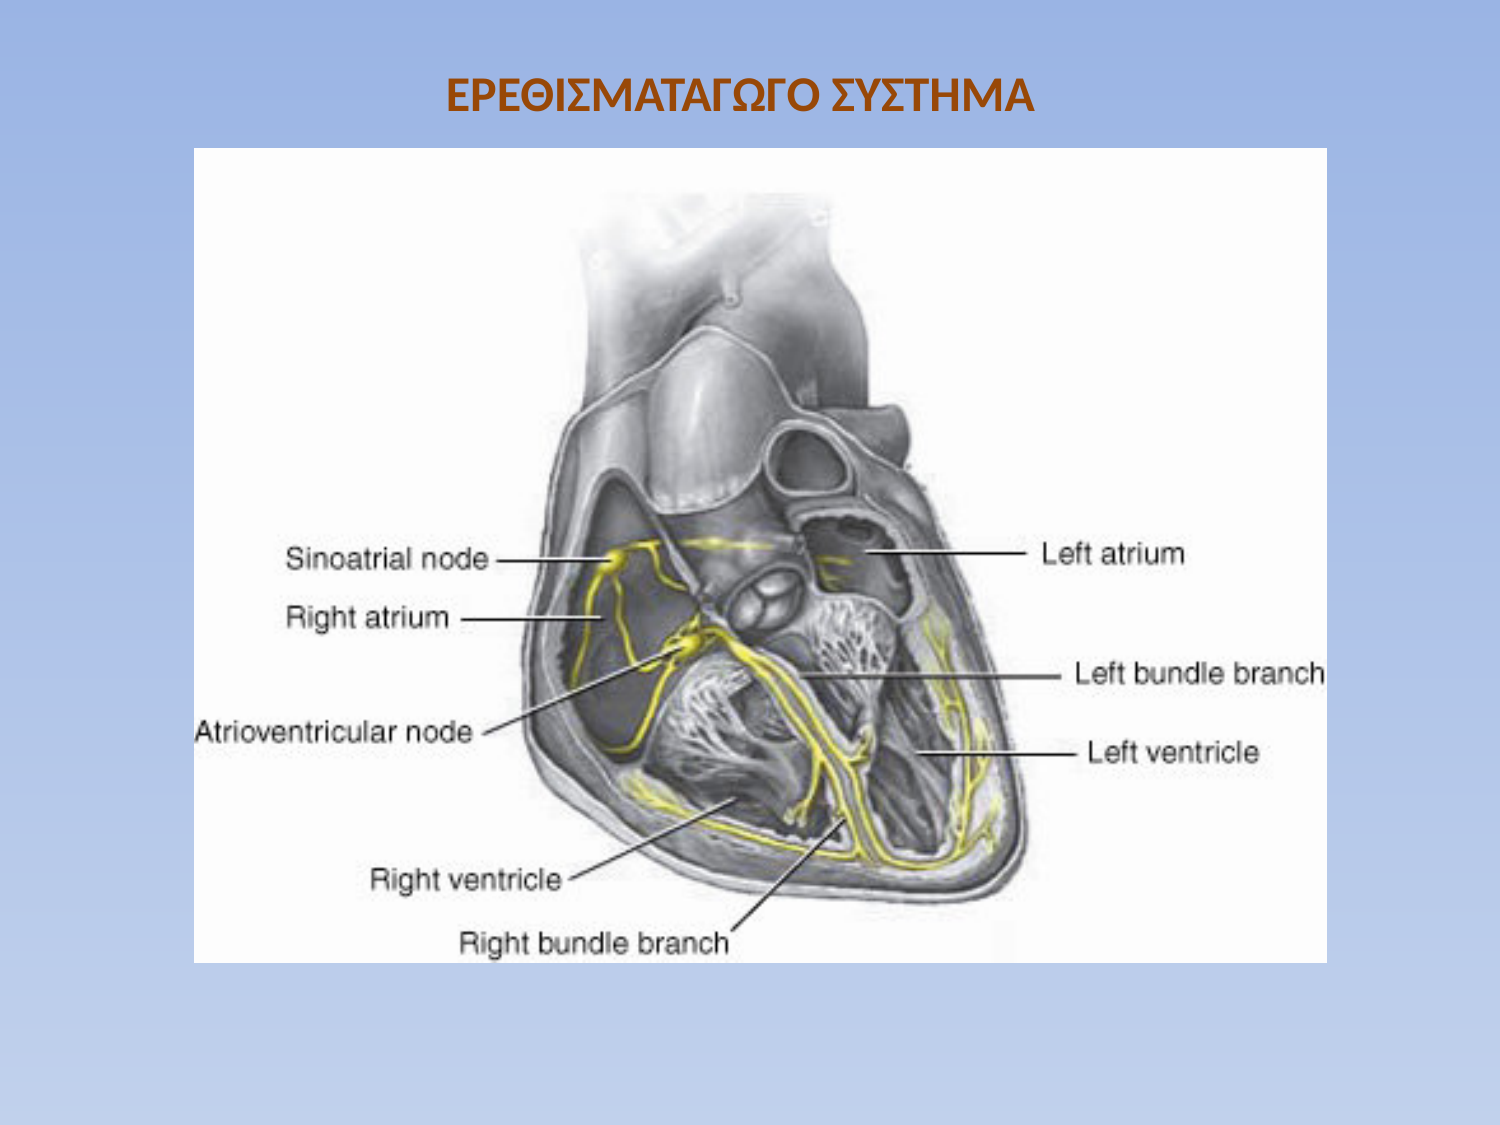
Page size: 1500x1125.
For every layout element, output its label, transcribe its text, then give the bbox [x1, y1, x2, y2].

text_box ΕΡΕΘΙΣΜΑΤΑΓΩΓΟ ΣΥΣΤΗΜΑ [430, 54, 1353, 130]
picture [194, 148, 1327, 963]
